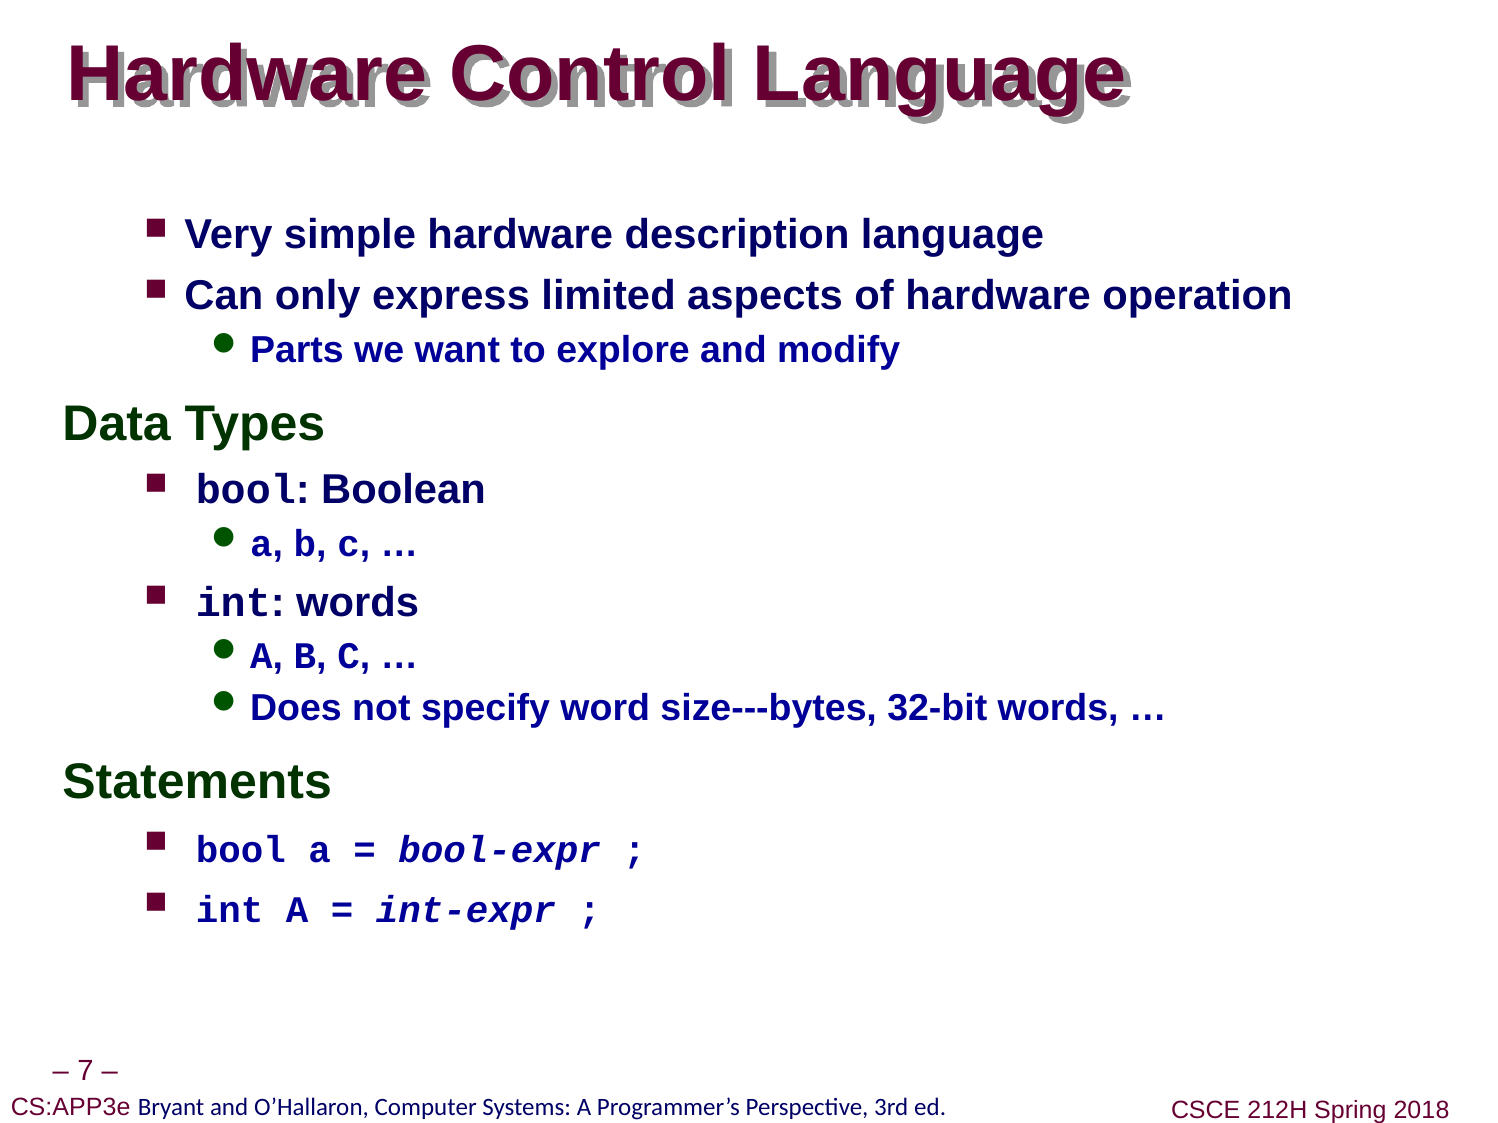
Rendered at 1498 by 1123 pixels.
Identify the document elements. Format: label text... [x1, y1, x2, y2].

list Very simple hardware description language Can only express limited aspects of hardware operation Parts we want to explore and modify Data Types bool: Boolean a, b, c, … int: words A, B, C, … Does not specify word size---bytes, 32-bit words, … Statements bool a = bool-expr ; int A = int-expr ; [47, 199, 1409, 1056]
title Hardware Control Language [66, 11, 1495, 140]
